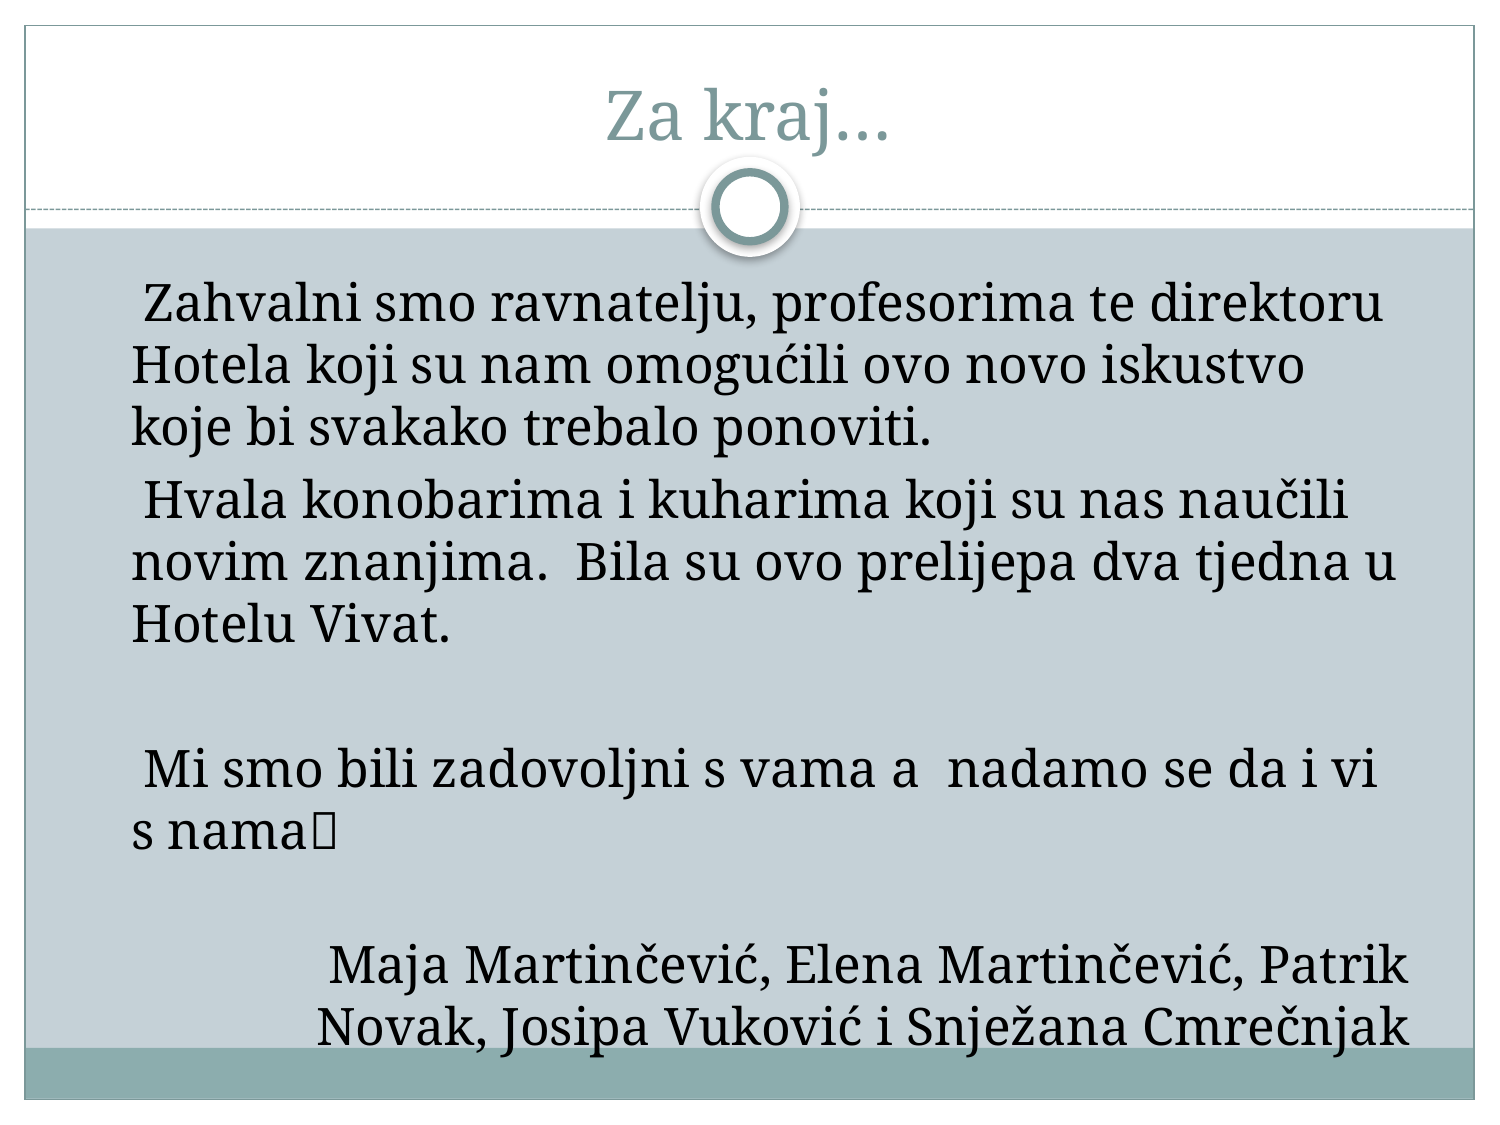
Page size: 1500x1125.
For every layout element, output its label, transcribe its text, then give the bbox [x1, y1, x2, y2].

list Zahvalni smo ravnatelju, profesorima te direktoru Hotela koji su nam omogućili ovo novo iskustvo koje bi svakako trebalo ponoviti. Hvala konobarima i kuharima koji su nas naučili novim znanjima. Bila su ovo prelijepa dva tjedna u Hotelu Vivat. Mi smo bili zadovoljni s vama a nadamo se da i vi s nama Maja Martinčević, Elena Martinčević, Patrik Novak, Josipa Vuković i Snježana Cmrečnjak [75, 262, 1425, 1067]
title Za kraj… [49, 37, 1450, 162]
